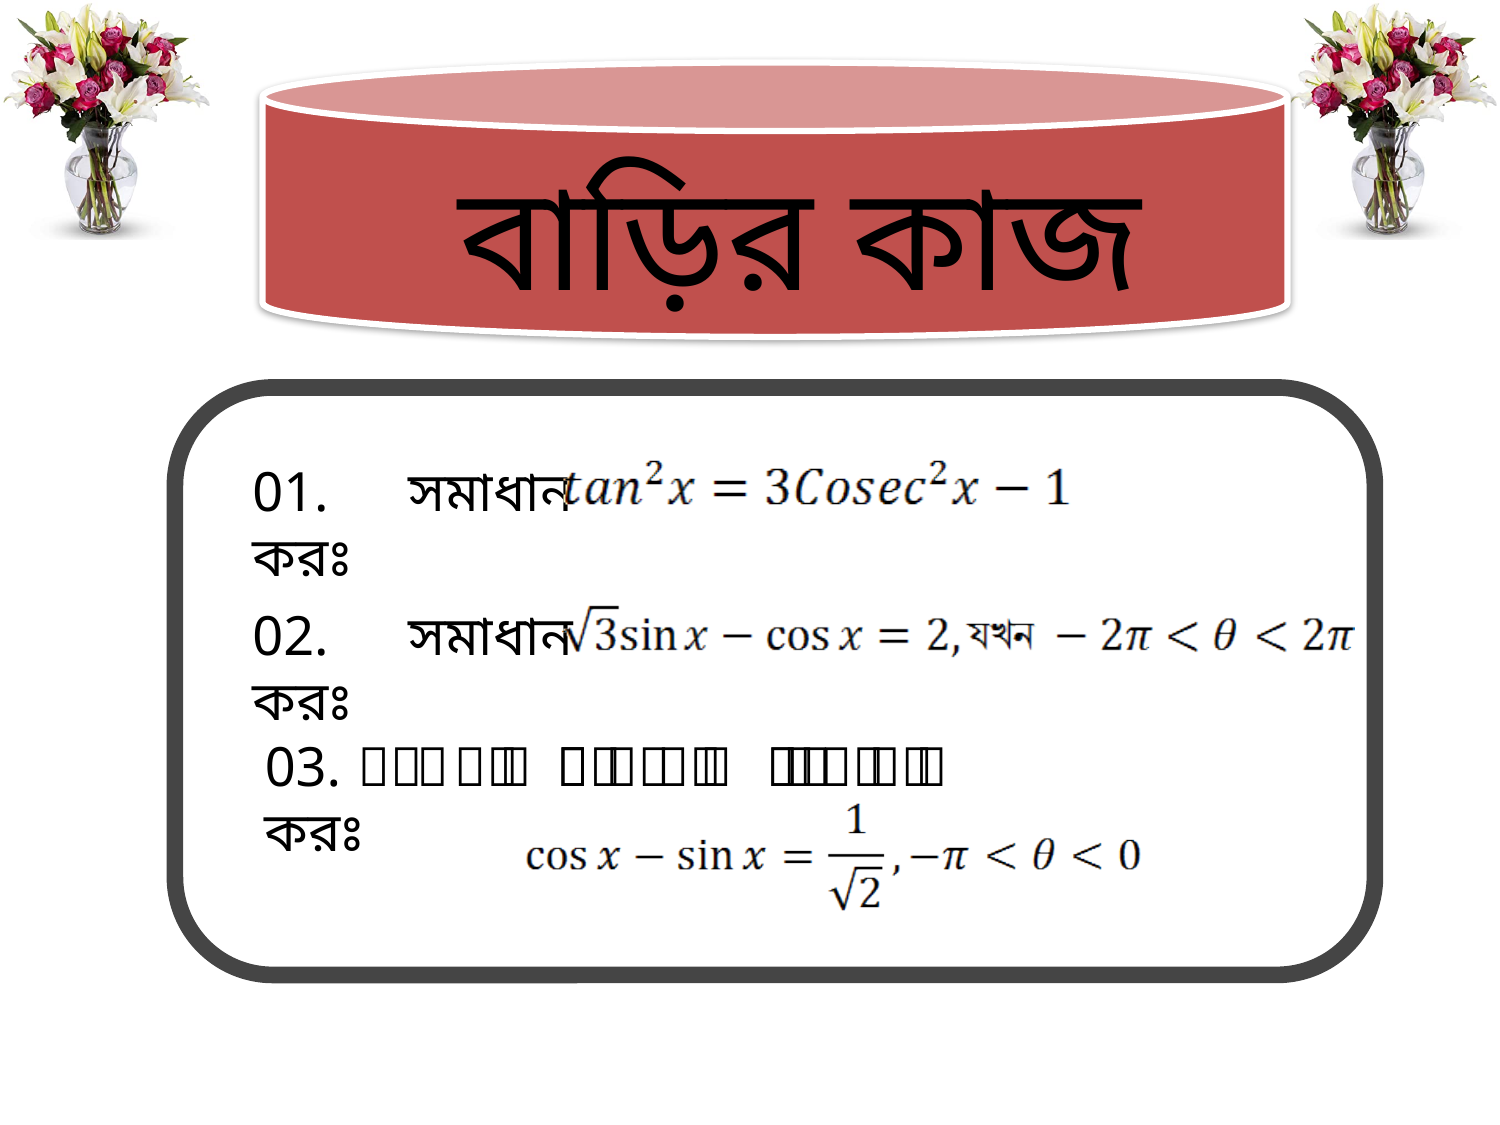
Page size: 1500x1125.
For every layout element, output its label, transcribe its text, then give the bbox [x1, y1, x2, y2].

text_box বাড়ির কাজ [443, 137, 1156, 328]
picture [524, 799, 1144, 915]
text_box [259, 59, 1291, 341]
picture [562, 599, 1355, 663]
text_box [172, 385, 1378, 978]
text_box 03. লেখচিত্রের সাহায্যে সমাধান করঃ [249, 724, 963, 870]
picture [0, 0, 213, 240]
text_box 02. সমাধান করঃ [237, 594, 588, 739]
picture [562, 455, 1073, 519]
picture [1287, 0, 1500, 240]
text_box 01. সমাধান করঃ [237, 449, 588, 594]
